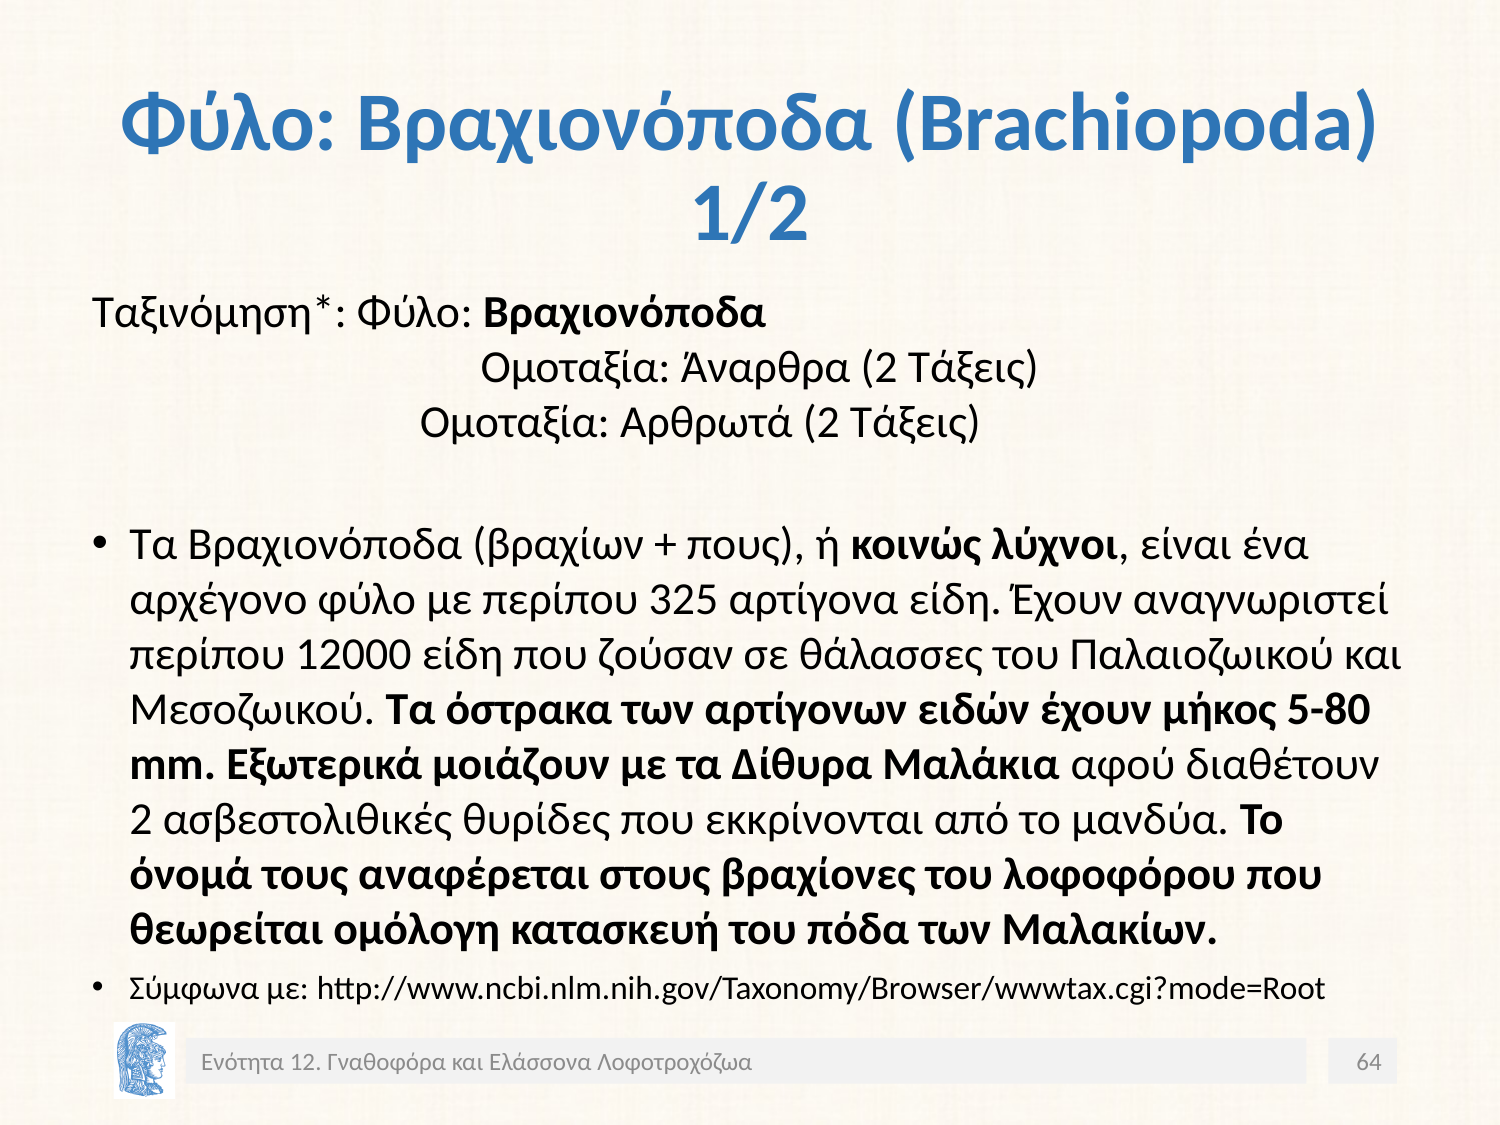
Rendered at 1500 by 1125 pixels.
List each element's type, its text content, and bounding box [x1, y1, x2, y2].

slide_number 64 [1328, 1080, 1397, 1084]
title Φύλο: Βραχιονόποδα (Brachiopoda) 1/2 [103, 59, 1397, 273]
footer Ενότητα 12. Γναθοφόρα και Ελάσσονα Λοφοτροχόζωα [185, 1080, 1307, 1084]
list Ταξινόμηση*: Φύλο: Βραχιονόποδα Ομοταξία: Άναρθρα (2 Τάξεις) Ομοταξία: Αρθρωτά (2 Τάξεις) Τα Βραχιονόποδα (βραχίων + πους), ή κοινώς λύχνοι, είναι ένα αρχέγονο φύλο με περίπου 325 αρτίγονα είδη. Έχουν αναγνωριστεί περίπου 12000 είδη που ζούσαν σε θάλασσες του Παλαιοζωικού και Μεσοζωικού. Τα όστρακα των αρτίγονων ειδών έχουν μήκος 5-80 mm. Εξωτερικά μοιάζουν με τα Δίθυρα Μαλάκια αφού διαθέτουν 2 ασβεστολιθικές θυρίδες που εκκρίνονται από το μανδύα. Το όνομά τους αναφέρεται στους βραχίονες του λοφοφόρου που θεωρείται ομόλογη κατασκευή του πόδα των Μαλακίων. Σύμφωνα με: http://www.ncbi.nlm.nih.gov/Taxonomy/Browser/wwwtax.cgi?mode=Root [76, 273, 1424, 1080]
picture [0, 0, 1500, 1125]
